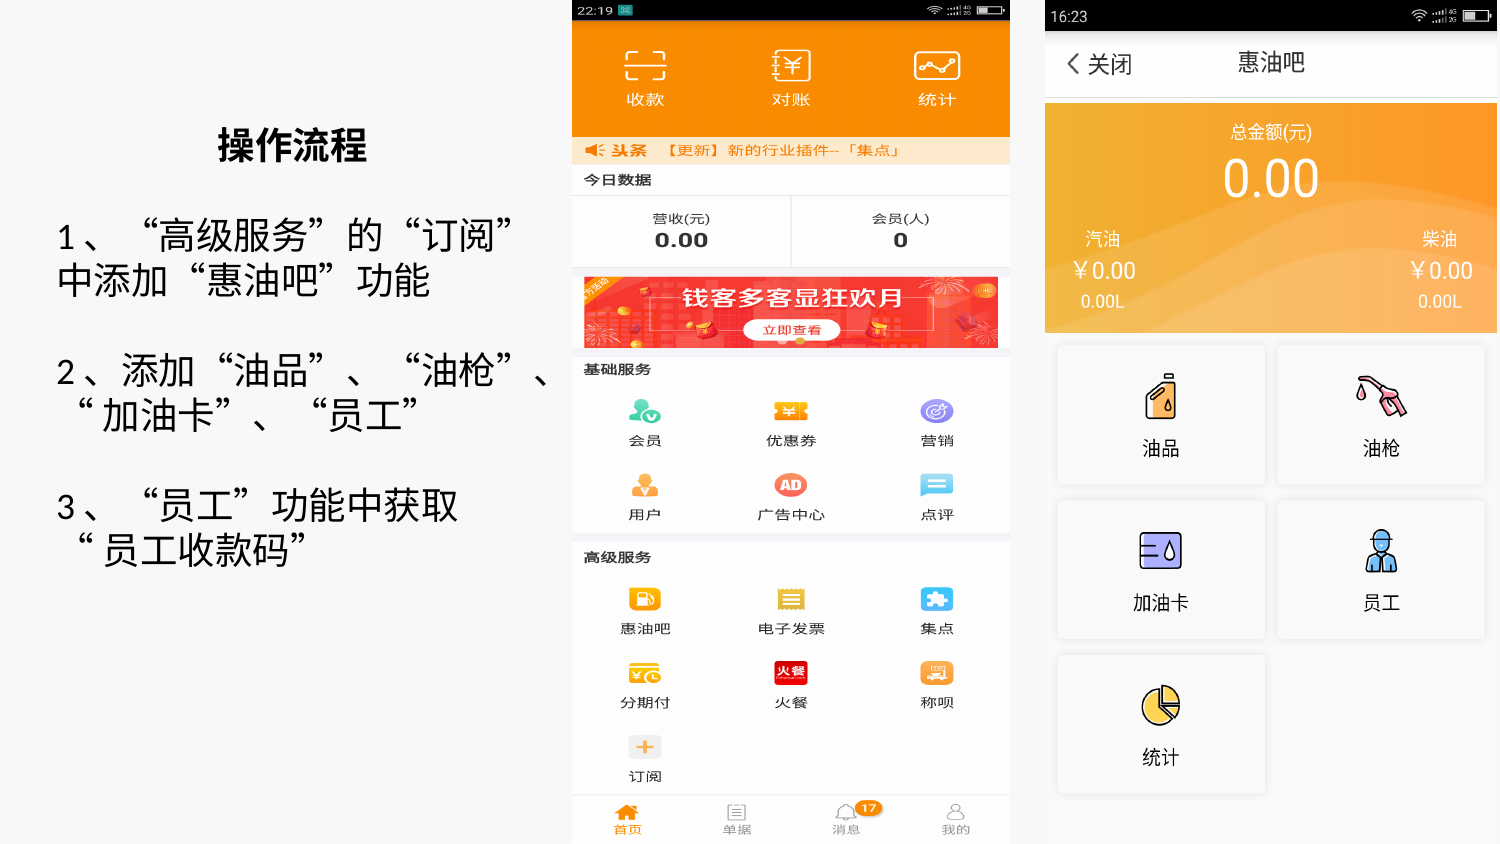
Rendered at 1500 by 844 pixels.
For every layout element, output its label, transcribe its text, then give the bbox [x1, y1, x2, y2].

picture [1045, 0, 1497, 844]
text_box 操作流程 1、“高级服务”的“订阅” 中添加“惠油吧”功能 2、添加“油品”、“油枪”、 “加油卡”、“员工” 3、“员工”功能中获取 “员工收款码” [41, 114, 567, 580]
picture [572, 0, 1011, 844]
